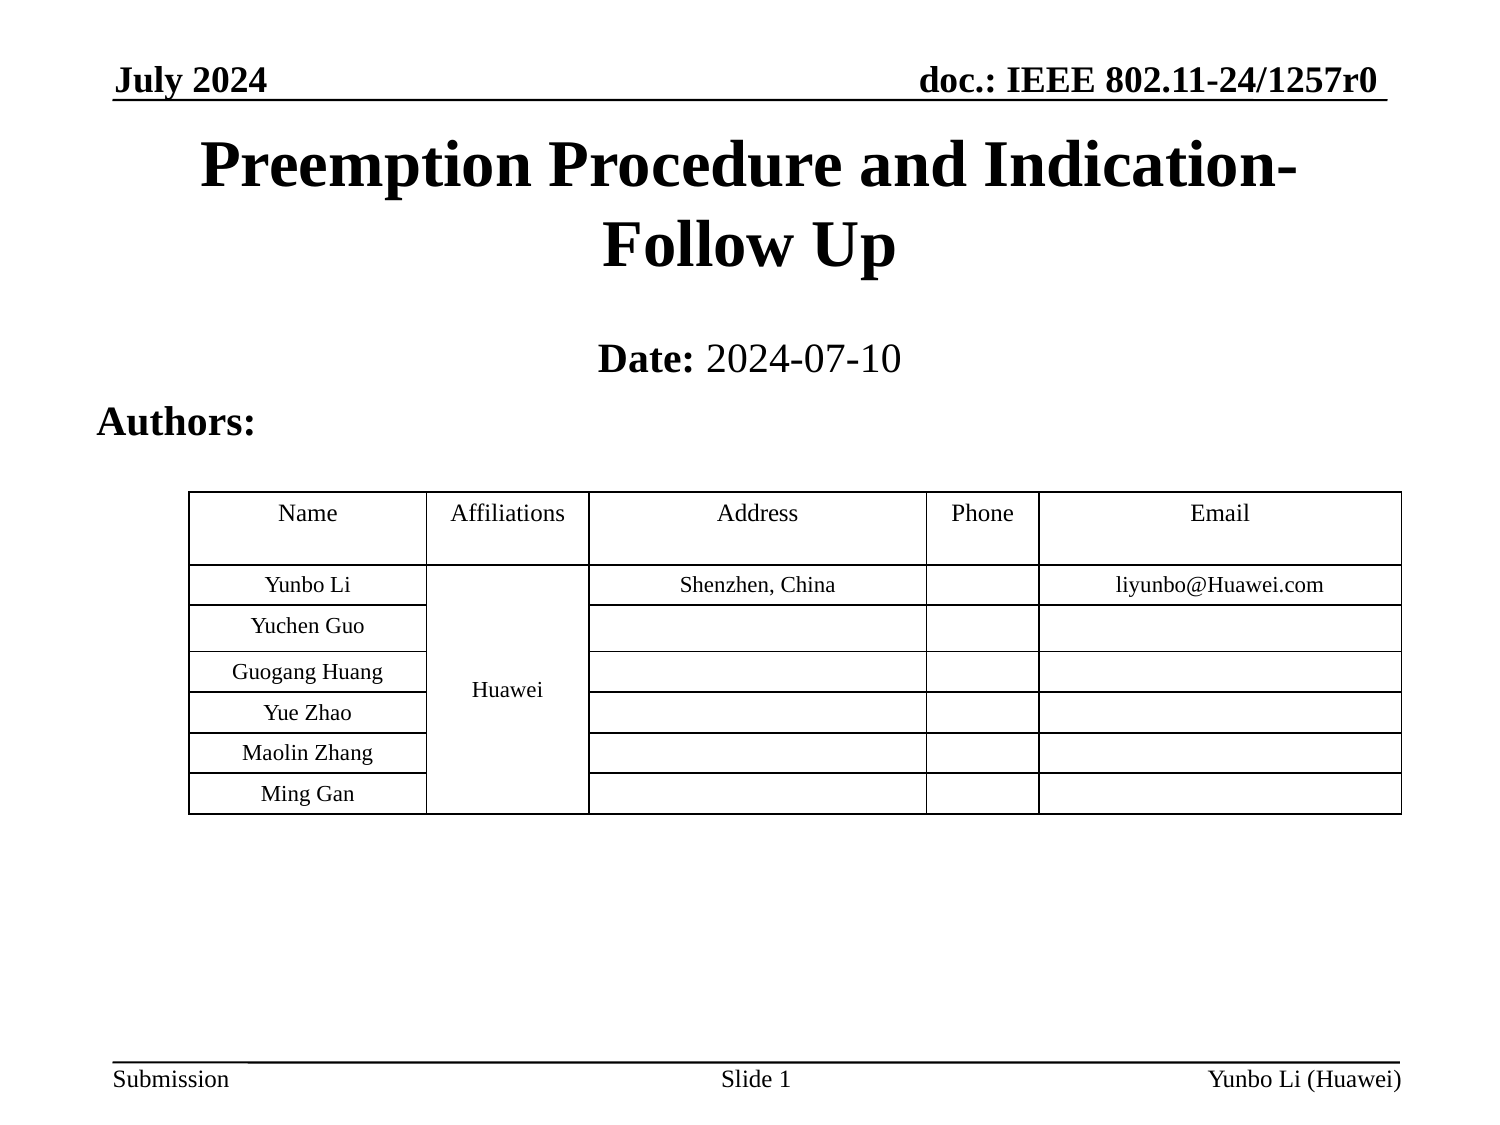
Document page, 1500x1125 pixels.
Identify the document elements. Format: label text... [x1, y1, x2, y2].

table_cell [927, 652, 1038, 691]
table_cell [1040, 652, 1401, 691]
table_cell Maolin Zhang [190, 734, 426, 772]
table_cell [590, 652, 926, 691]
table_cell Ming Gan [190, 774, 426, 813]
table_cell [927, 693, 1038, 732]
table_cell Guogang Huang [190, 652, 426, 691]
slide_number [114, 54, 270, 101]
table_cell [1040, 774, 1401, 813]
table_cell [590, 734, 926, 772]
list Date: 2024-07-10 [112, 323, 1388, 386]
table_cell [927, 566, 1038, 604]
text_box Authors: [81, 385, 319, 449]
table_header Email [1040, 493, 1401, 564]
table_cell [1040, 606, 1401, 651]
table_header Affiliations [427, 493, 588, 564]
table_cell Huawei [427, 566, 588, 813]
table_cell Yuchen Guo [190, 606, 426, 651]
table_header Phone [927, 493, 1038, 564]
footer Yunbo Li (Huawei) [1204, 1061, 1402, 1093]
table_header Name [190, 493, 426, 564]
title Preemption Procedure and Indication- Follow Up [112, 112, 1388, 288]
table_cell [590, 774, 926, 813]
table_cell Yue Zhao [190, 693, 426, 732]
table_cell Shenzhen, China [590, 566, 926, 604]
slide_number Slide 1 [712, 1061, 800, 1093]
table_cell [927, 774, 1038, 813]
table_cell [1040, 734, 1401, 772]
table_cell Yunbo Li [190, 566, 426, 604]
table_cell [590, 693, 926, 732]
table_cell liyunbo@Huawei.com [1040, 566, 1401, 604]
table_header Address [590, 493, 926, 564]
table_cell [927, 606, 1038, 651]
table_cell [927, 734, 1038, 772]
table_cell [590, 606, 926, 651]
table_cell [1040, 693, 1401, 732]
